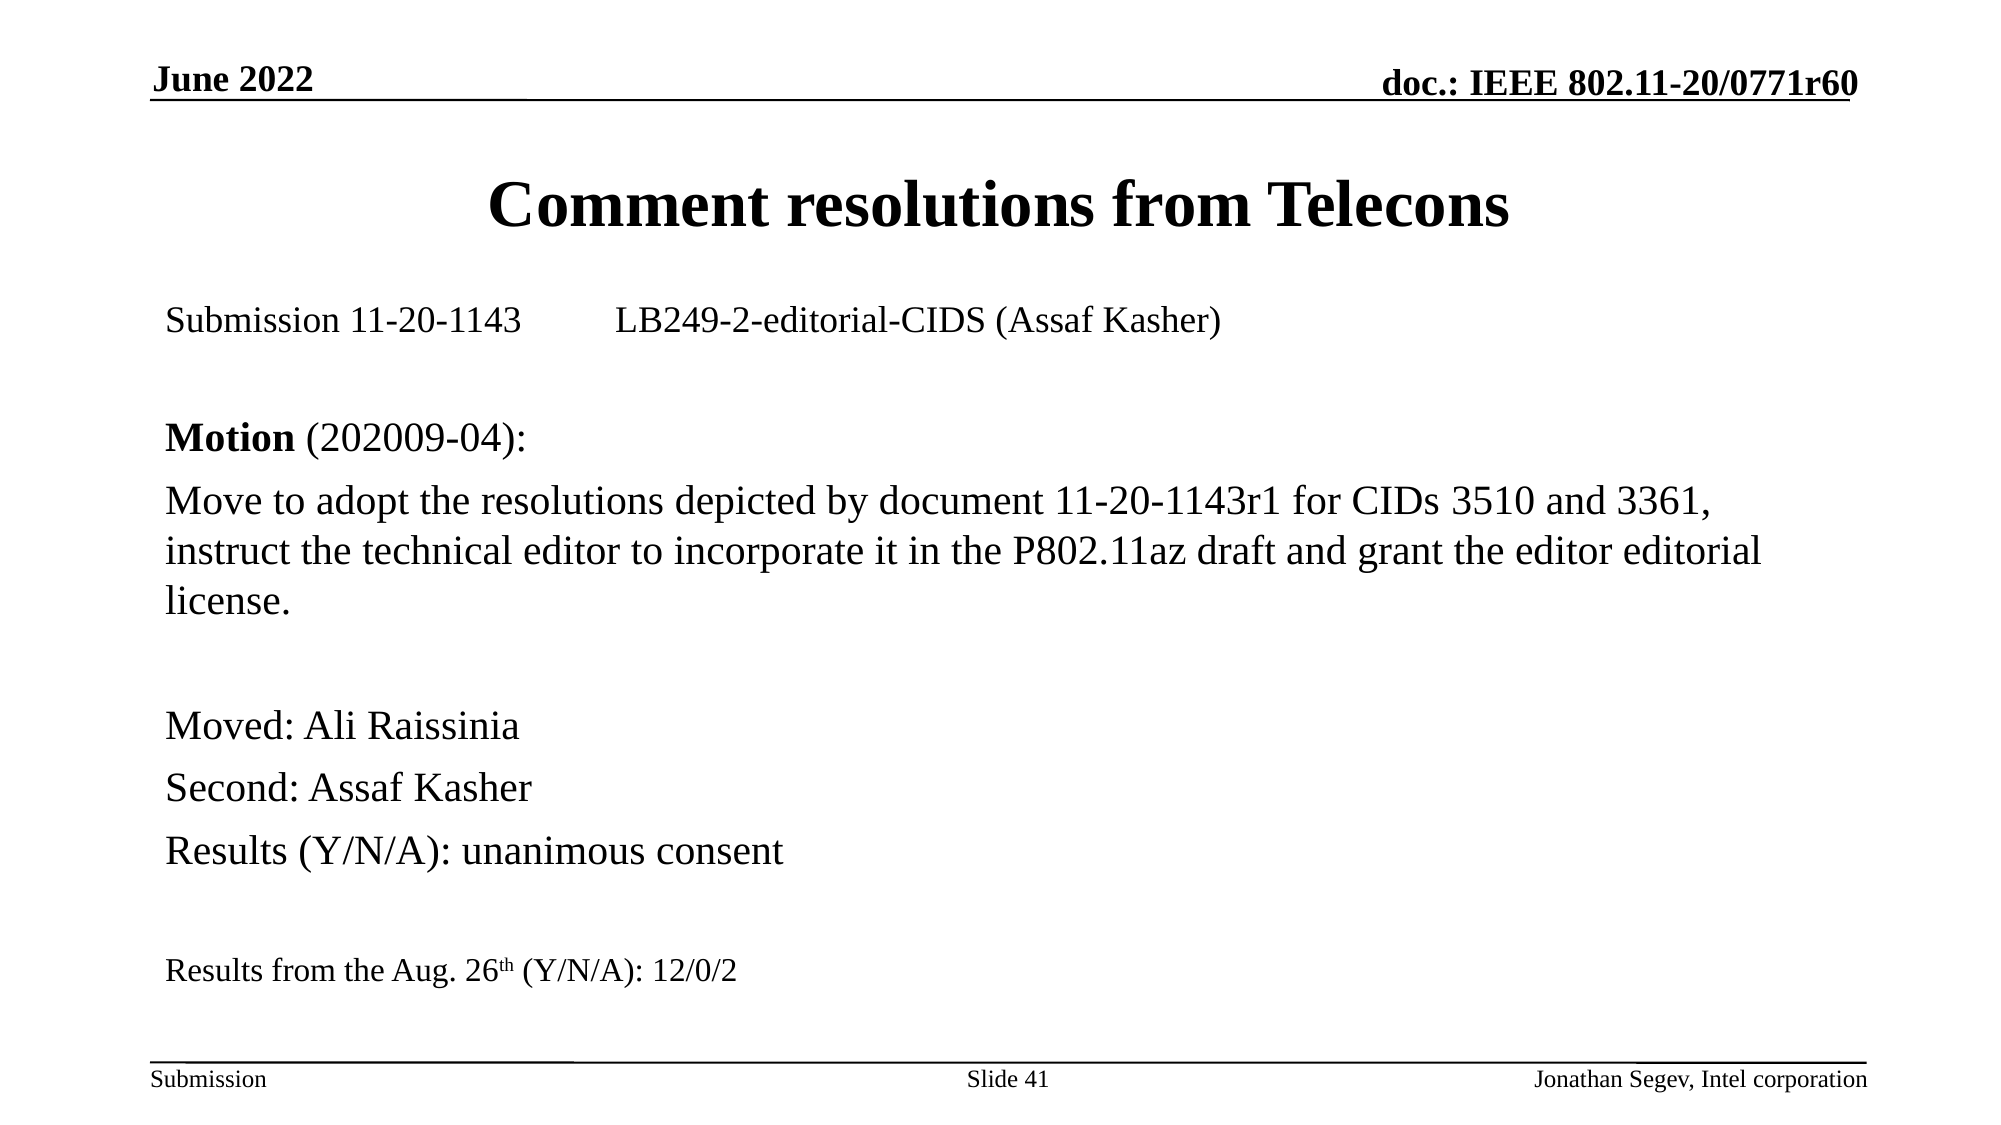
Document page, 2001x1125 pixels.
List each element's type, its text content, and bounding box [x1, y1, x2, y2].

footer Jonathan Segev, Intel corporation [1171, 1061, 1869, 1093]
list Submission 11-20-1143 LB249-2-editorial-CIDS (Assaf Kasher) Motion (202009-04): Move to adopt the resolutions depicted by document 11-20-1143r1 for CIDs 3510 and 3361, instruct the technical editor to incorporate it in the P802.11az draft and grant the editor editorial license. Moved: Ali Raissinia Second: Assaf Kasher Results (Y/N/A): unanimous consent Results from the Aug. 26th (Y/N/A): 12/0/2 [149, 286, 1850, 1000]
slide_number Slide 41 [950, 1061, 1067, 1123]
title Comment resolutions from Telecons [149, 112, 1850, 286]
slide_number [152, 54, 563, 100]
